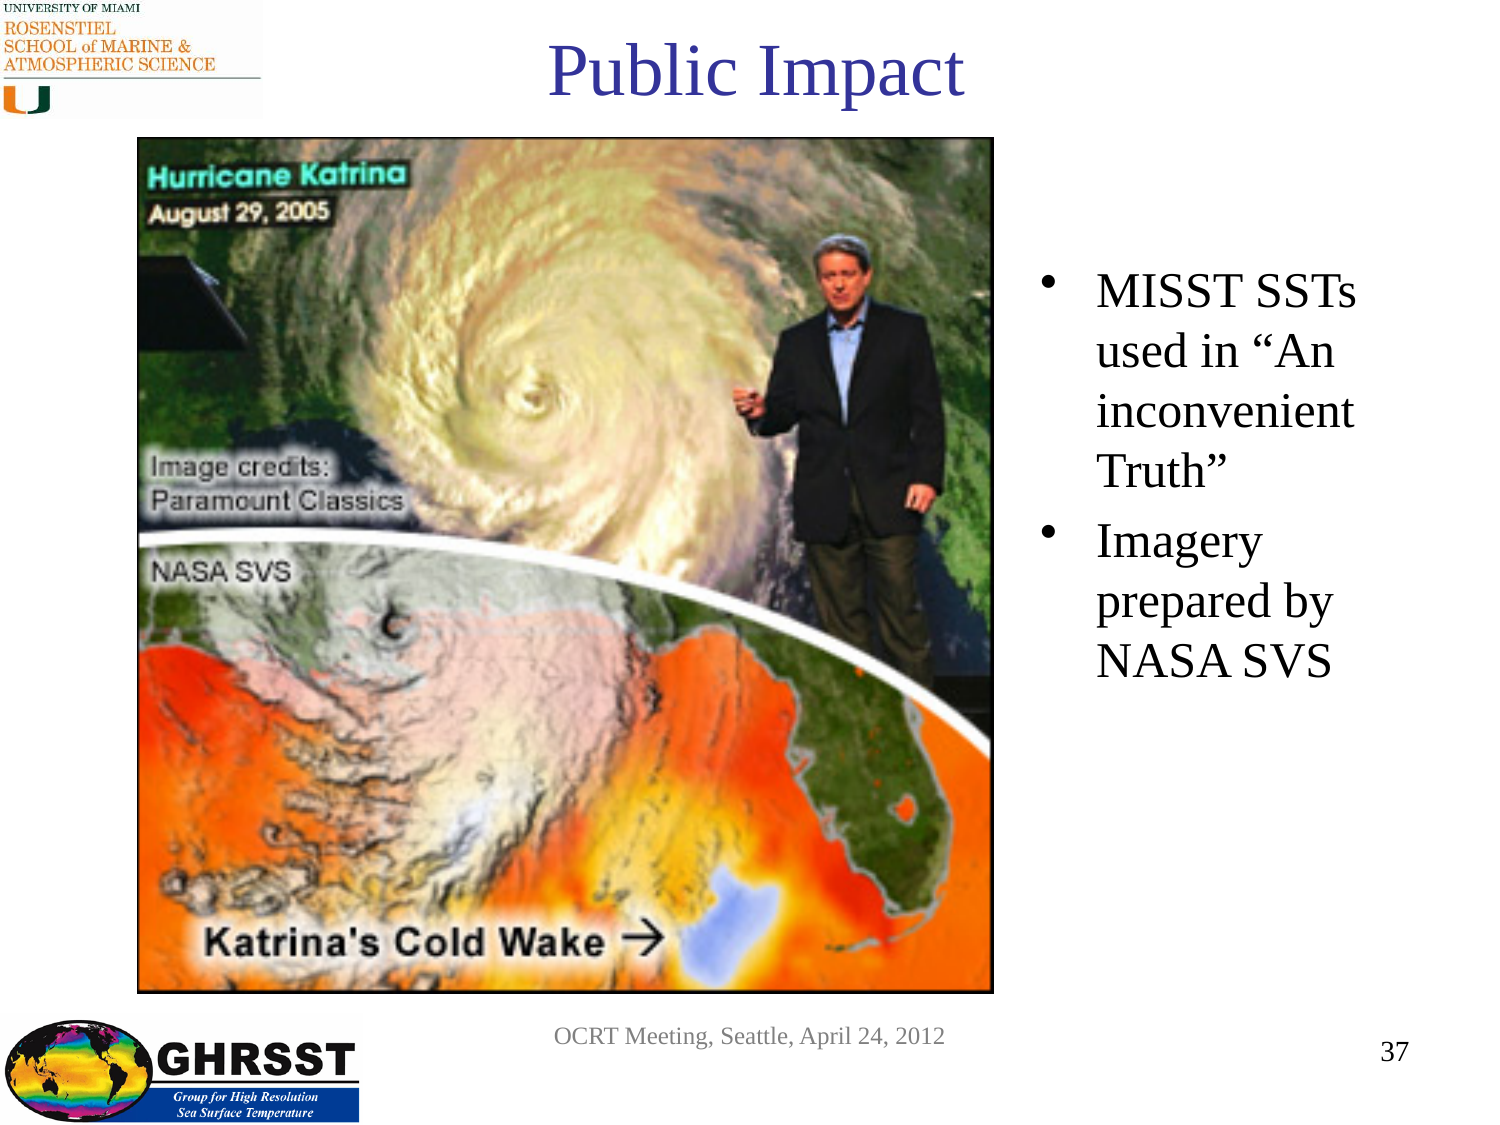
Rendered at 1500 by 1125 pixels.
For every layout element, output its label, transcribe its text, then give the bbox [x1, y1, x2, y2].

list MISST SSTs used in “An inconvenient Truth” Imagery prepared by NASA SVS [1024, 249, 1426, 993]
slide_number 37 [1074, 1024, 1426, 1103]
footer OCRT Meeting, Seattle, April 24, 2012 [512, 1012, 988, 1091]
picture [137, 137, 994, 994]
picture [0, 1013, 363, 1125]
title Public Impact [262, 0, 1251, 131]
picture [0, 0, 262, 119]
